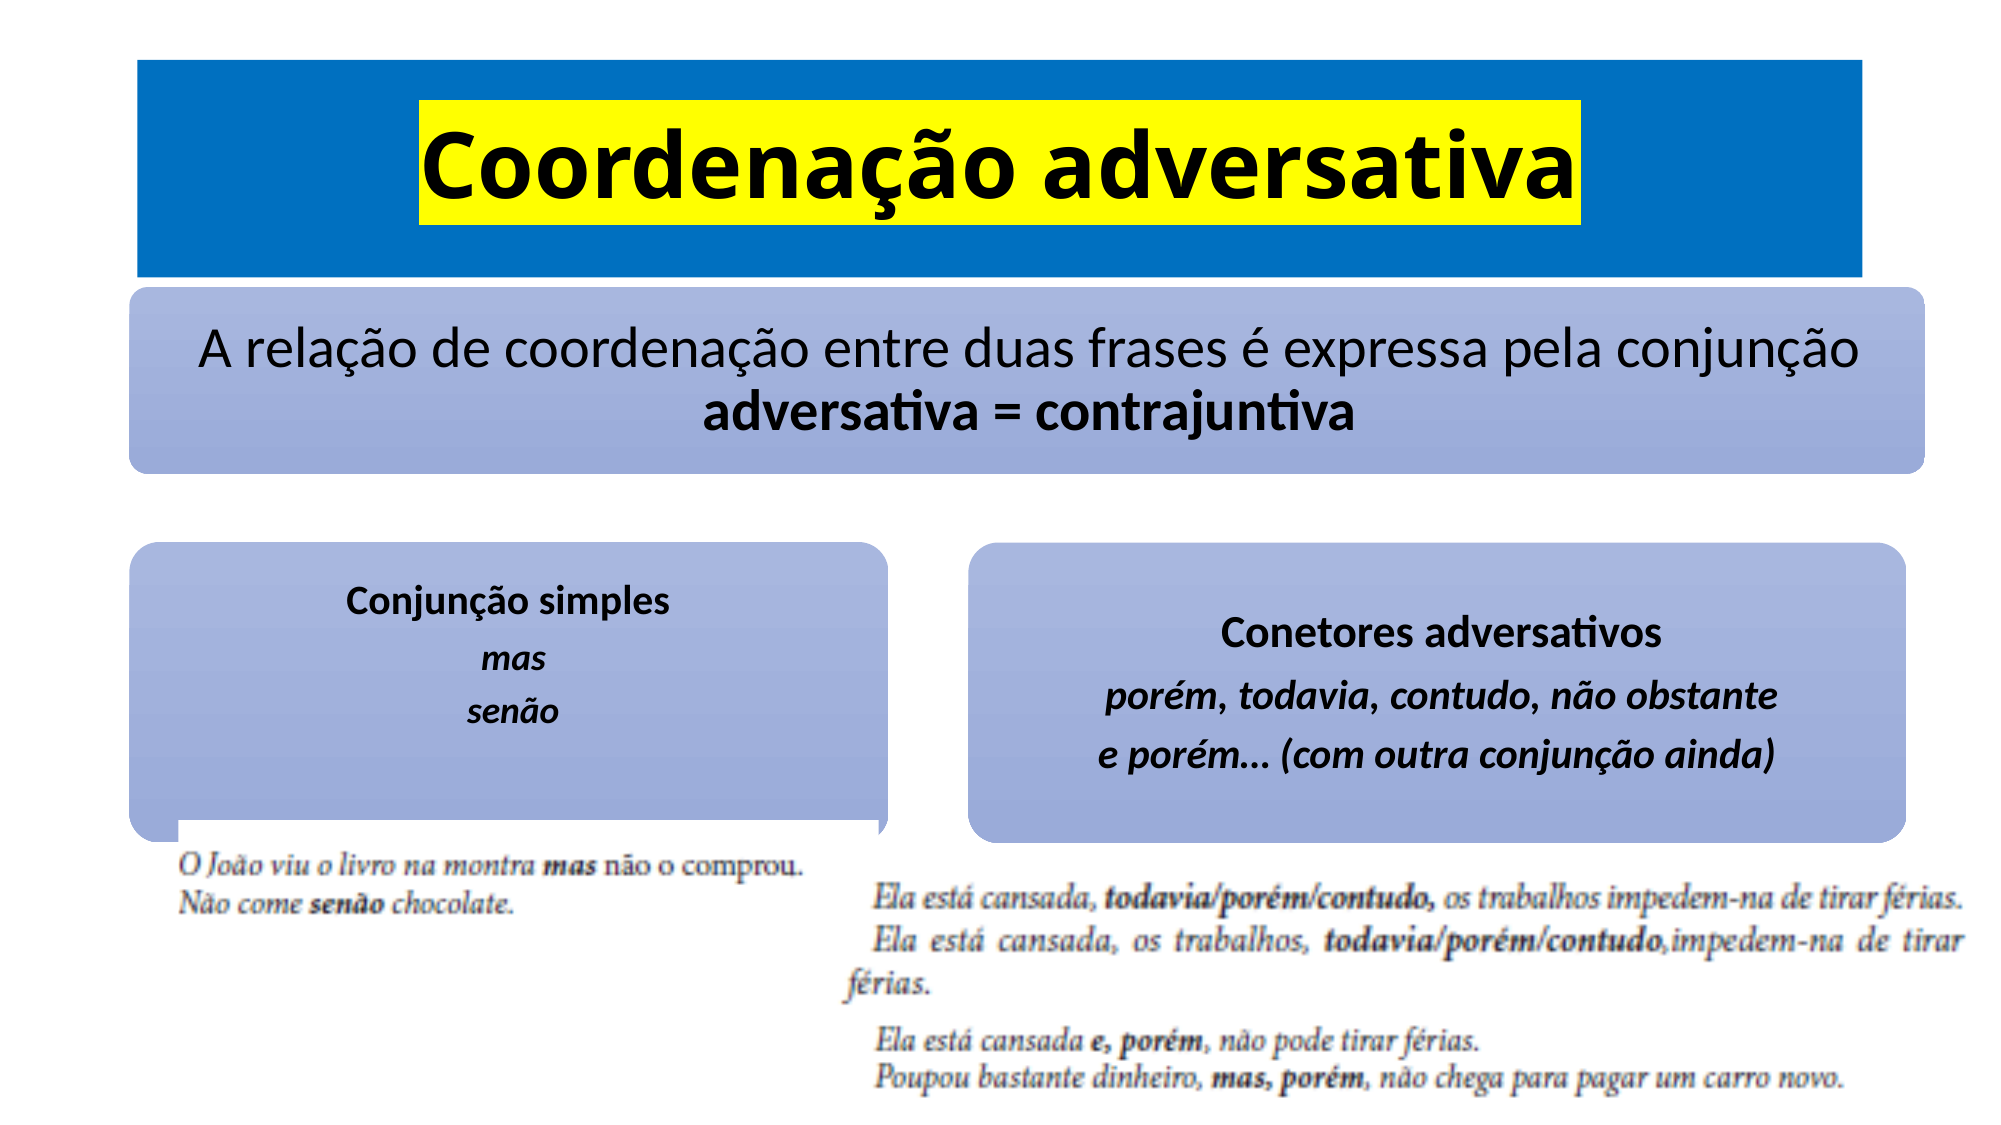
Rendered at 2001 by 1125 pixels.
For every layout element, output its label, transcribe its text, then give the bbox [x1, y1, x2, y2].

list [129, 286, 1927, 1038]
picture [863, 1015, 1927, 1101]
picture [178, 820, 1976, 1012]
title Coordenação adversativa [137, 59, 1863, 278]
